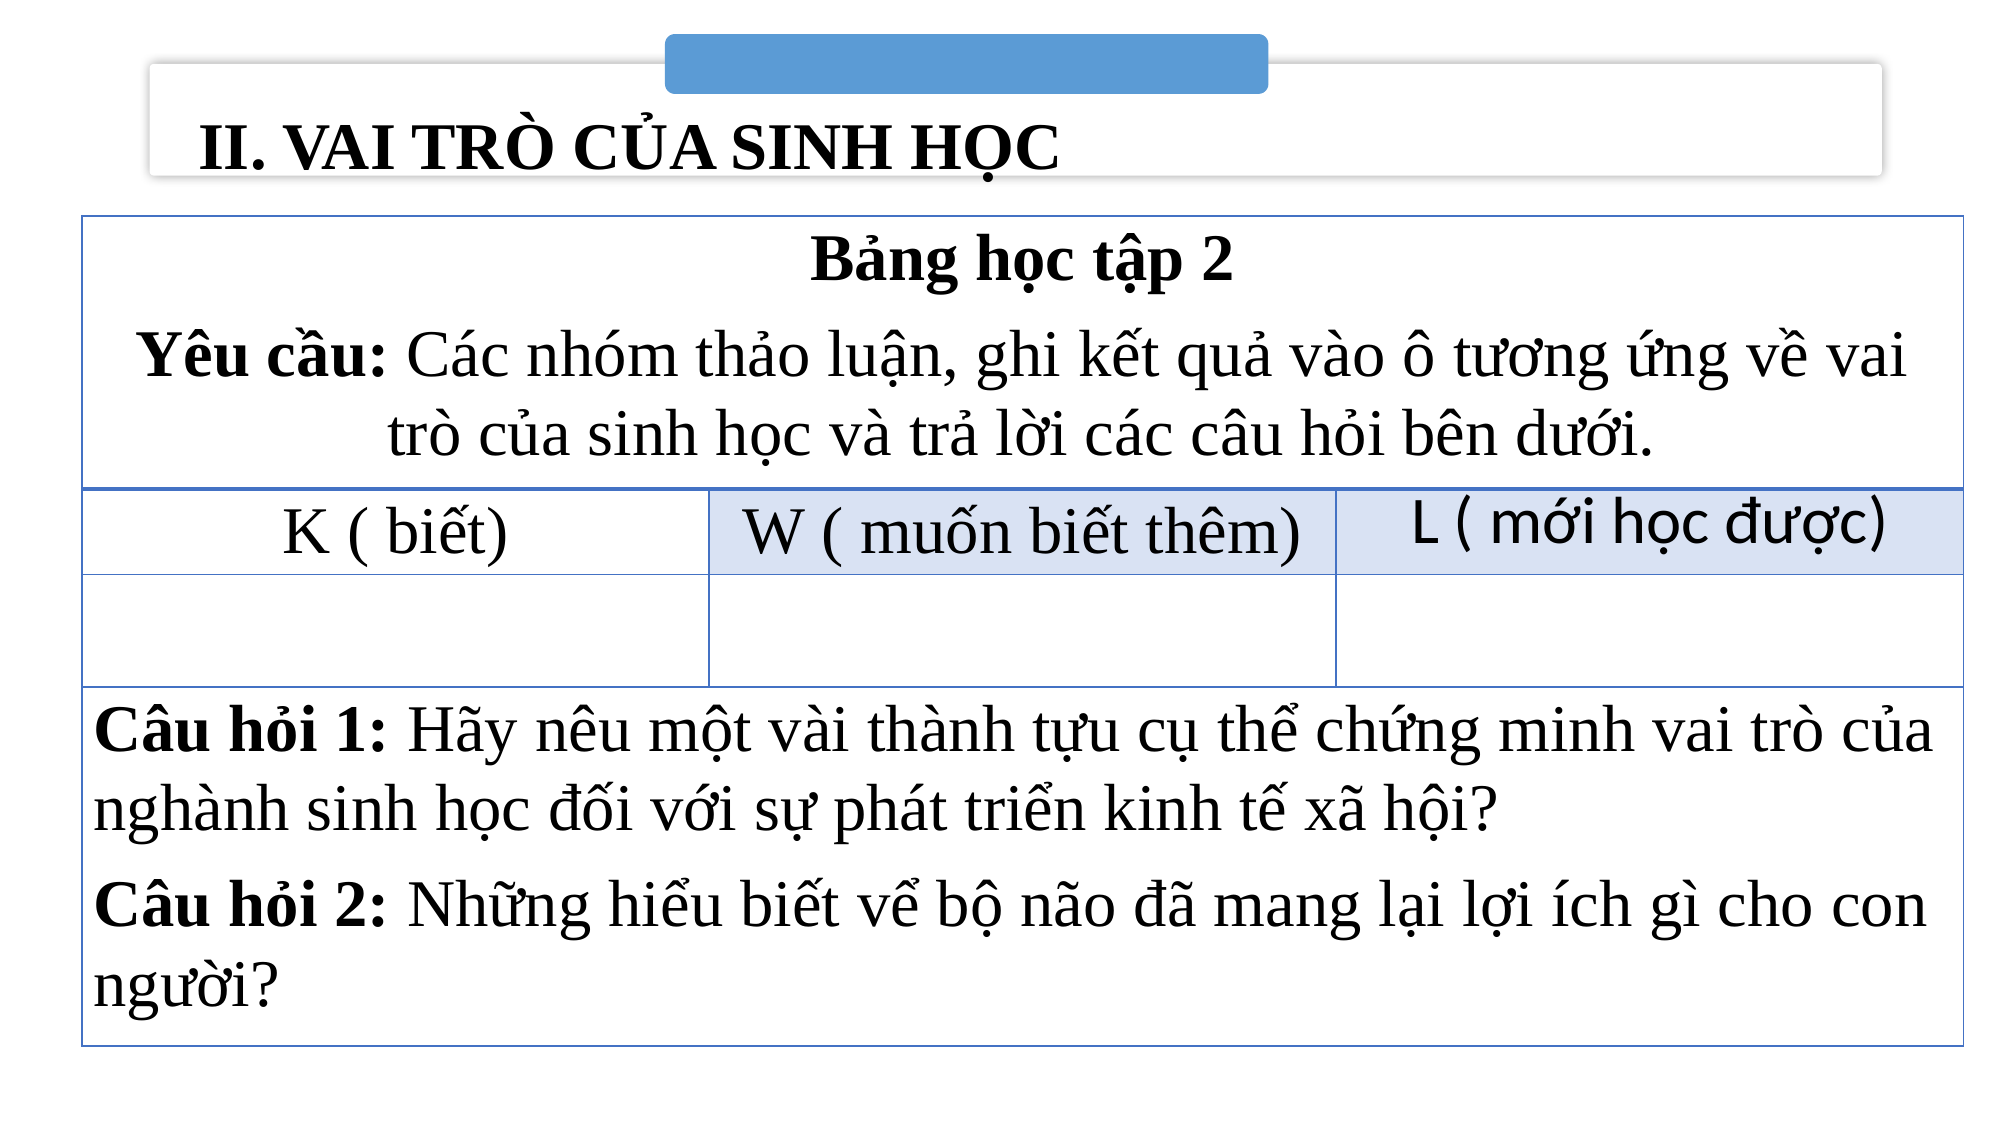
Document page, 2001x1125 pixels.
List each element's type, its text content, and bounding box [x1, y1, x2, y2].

table_cell [83, 575, 708, 686]
table_cell [1337, 575, 1963, 686]
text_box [149, 33, 1882, 192]
table_cell W ( muốn biết thêm) [710, 491, 1335, 574]
table_cell L ( mới học được) [1337, 491, 1963, 574]
table_cell Câu hỏi 1: Hãy nêu một vài thành tựu cụ thể chứng minh vai trò của nghành sinh học đối với sự phát triển kinh tế xã hội? Câu hỏi 2: Những hiểu biết vể bộ não đã mang lại lợi ích gì cho con người? [83, 688, 1963, 1045]
table_cell [710, 575, 1335, 686]
table_header Bảng học tập 2 Yêu cầu: Các nhóm thảo luận, ghi kết quả vào ô tương ứng về vai trò của sinh học và trả lời các câu hỏi bên dưới. [83, 217, 1963, 487]
table_cell K ( biết) [83, 491, 708, 574]
